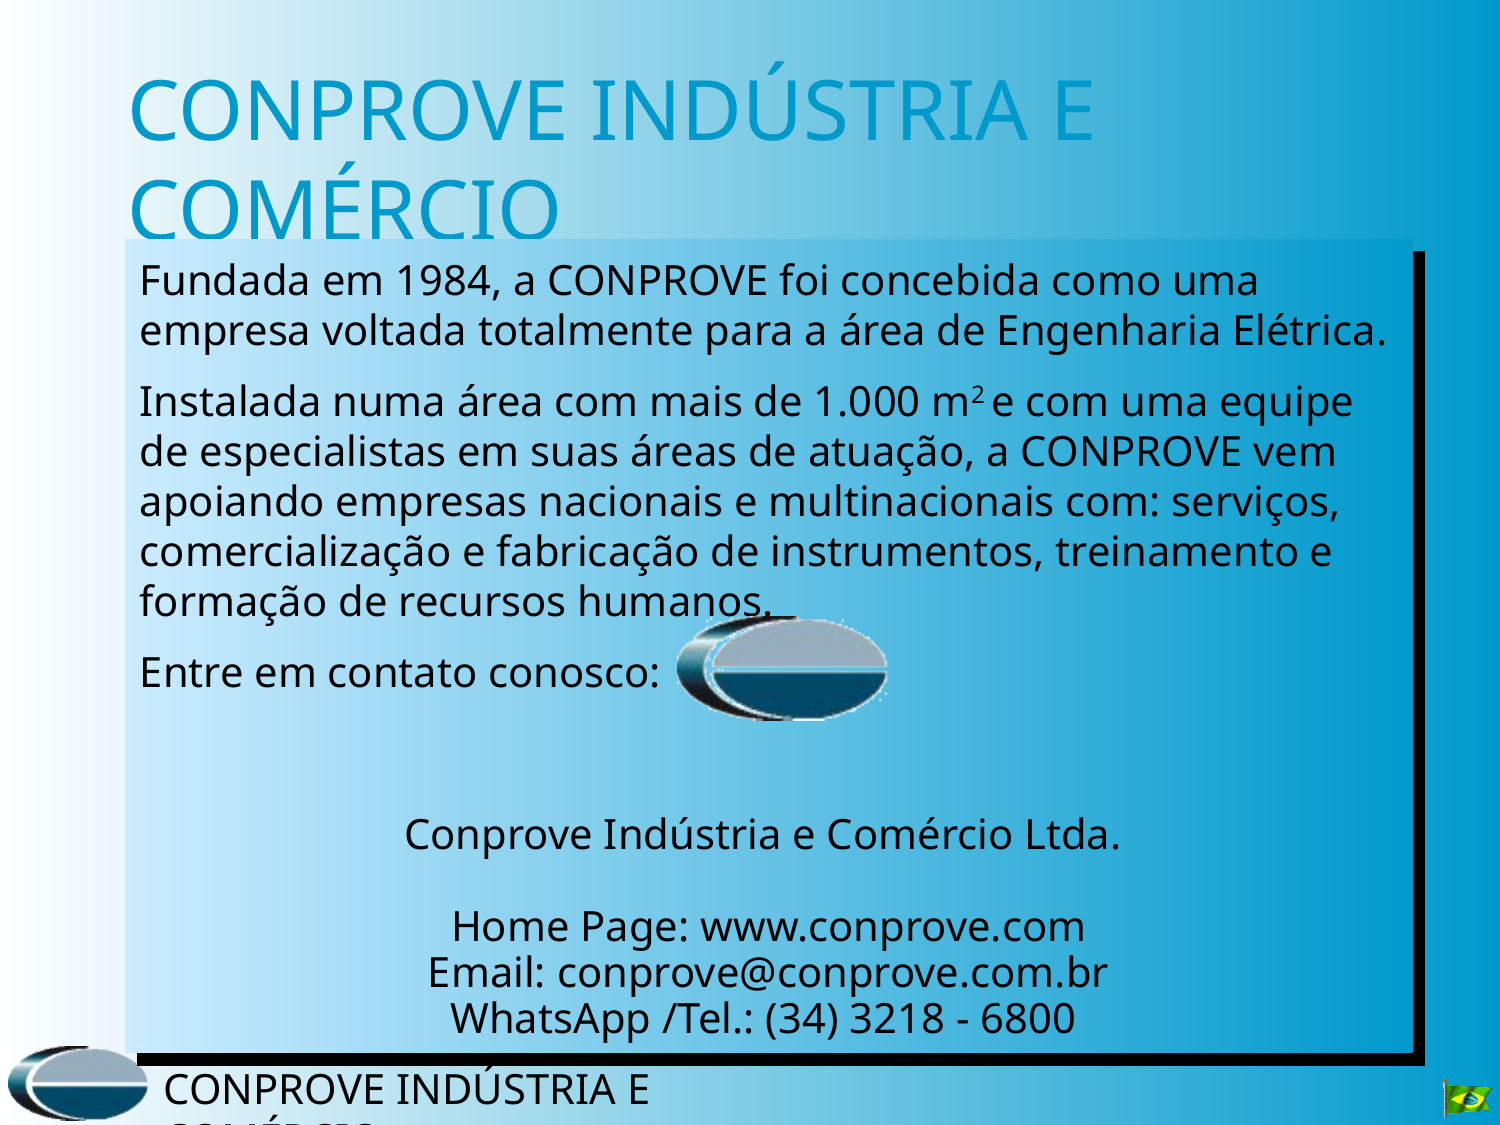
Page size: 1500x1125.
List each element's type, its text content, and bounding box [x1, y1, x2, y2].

picture [664, 616, 890, 722]
text_box Fundada em 1984, a CONPROVE foi concebida como uma empresa voltada totalmente para a área de Engenharia Elétrica. Instalada numa área com mais de 1.000 m2 e com uma equipe de especialistas em suas áreas de atuação, a CONPROVE vem apoiando empresas nacionais e multinacionais com: serviços, comercialização e fabricação de instrumentos, treinamento e formação de recursos humanos. Entre em contato conosco: Conprove Indústria e Comércio Ltda. Home Page: www.conprove.com Email: conprove@conprove.com.br WhatsApp /Tel.: (34) 3218 - 6800 [124, 239, 1413, 1053]
picture [1444, 1081, 1489, 1117]
picture [8, 1046, 150, 1121]
text_box CONPROVE INDÚSTRIA E COMÉRCIO [112, 49, 1375, 265]
